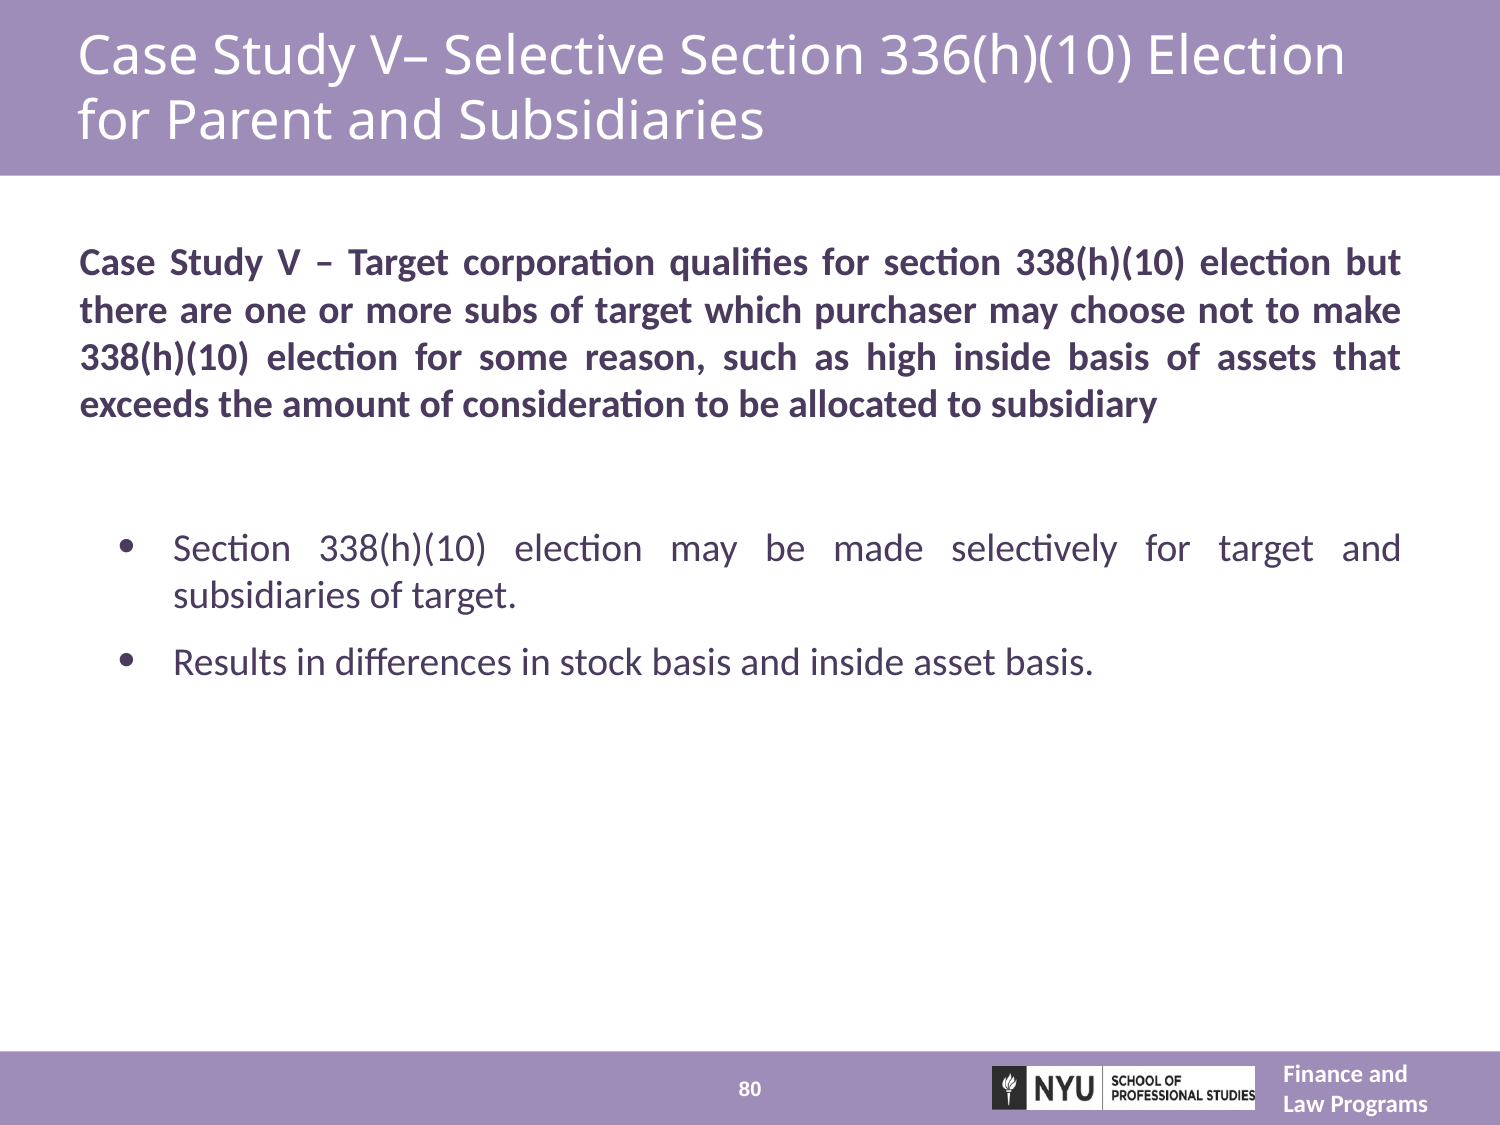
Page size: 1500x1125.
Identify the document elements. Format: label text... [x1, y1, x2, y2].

slide_number 80 [675, 1075, 825, 1101]
title Case Study V– Selective Section 336(h)(10) Election for Parent and Subsidiaries [77, 63, 1436, 171]
list Case Study V – Target corporation qualifies for section 338(h)(10) election but there are one or more subs of target which purchaser may choose not to make 338(h)(10) election for some reason, such as high inside basis of assets that exceeds the amount of consideration to be allocated to subsidiary Section 338(h)(10) election may be made selectively for target and subsidiaries of target. Results in differences in stock basis and inside asset basis. [79, 197, 1404, 1022]
